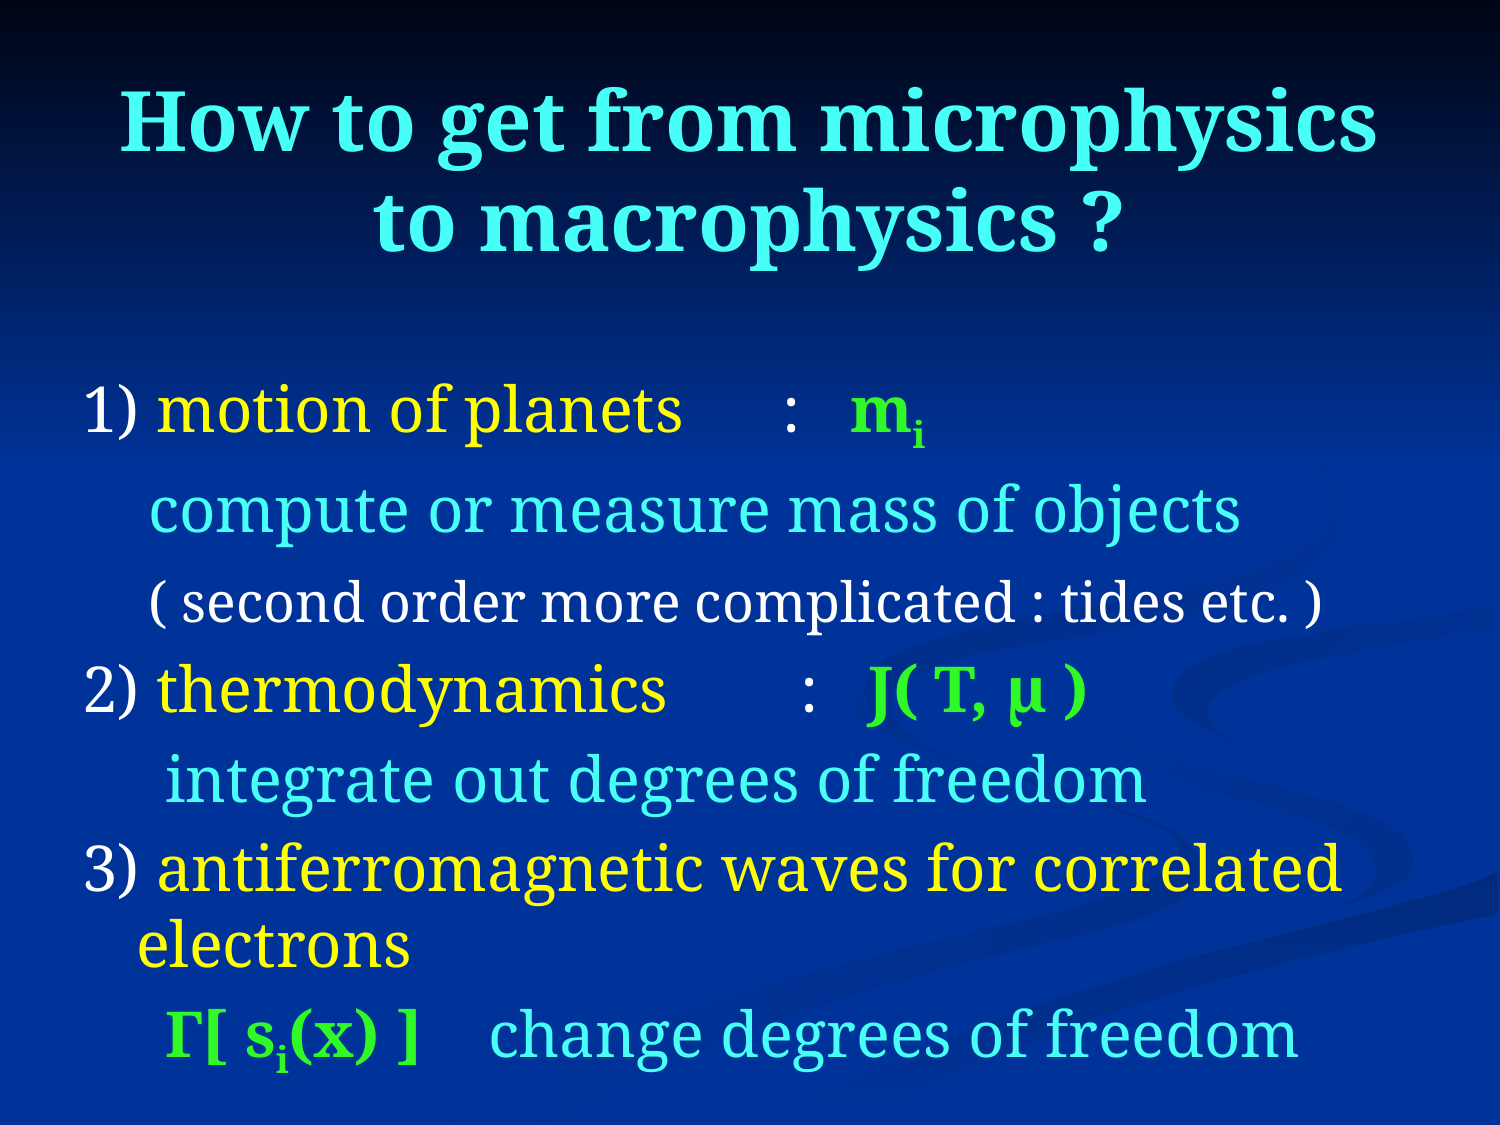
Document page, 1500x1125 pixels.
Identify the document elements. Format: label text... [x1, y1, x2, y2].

list 1) motion of planets : mi compute or measure mass of objects ( second order more complicated : tides etc. ) 2) thermodynamics : J( T, µ ) integrate out degrees of freedom 3) antiferromagnetic waves for correlated electrons Γ[ si(x) ] change degrees of freedom [74, 361, 1460, 1095]
title How to get from microphysics to macrophysics ? [74, 44, 1426, 292]
